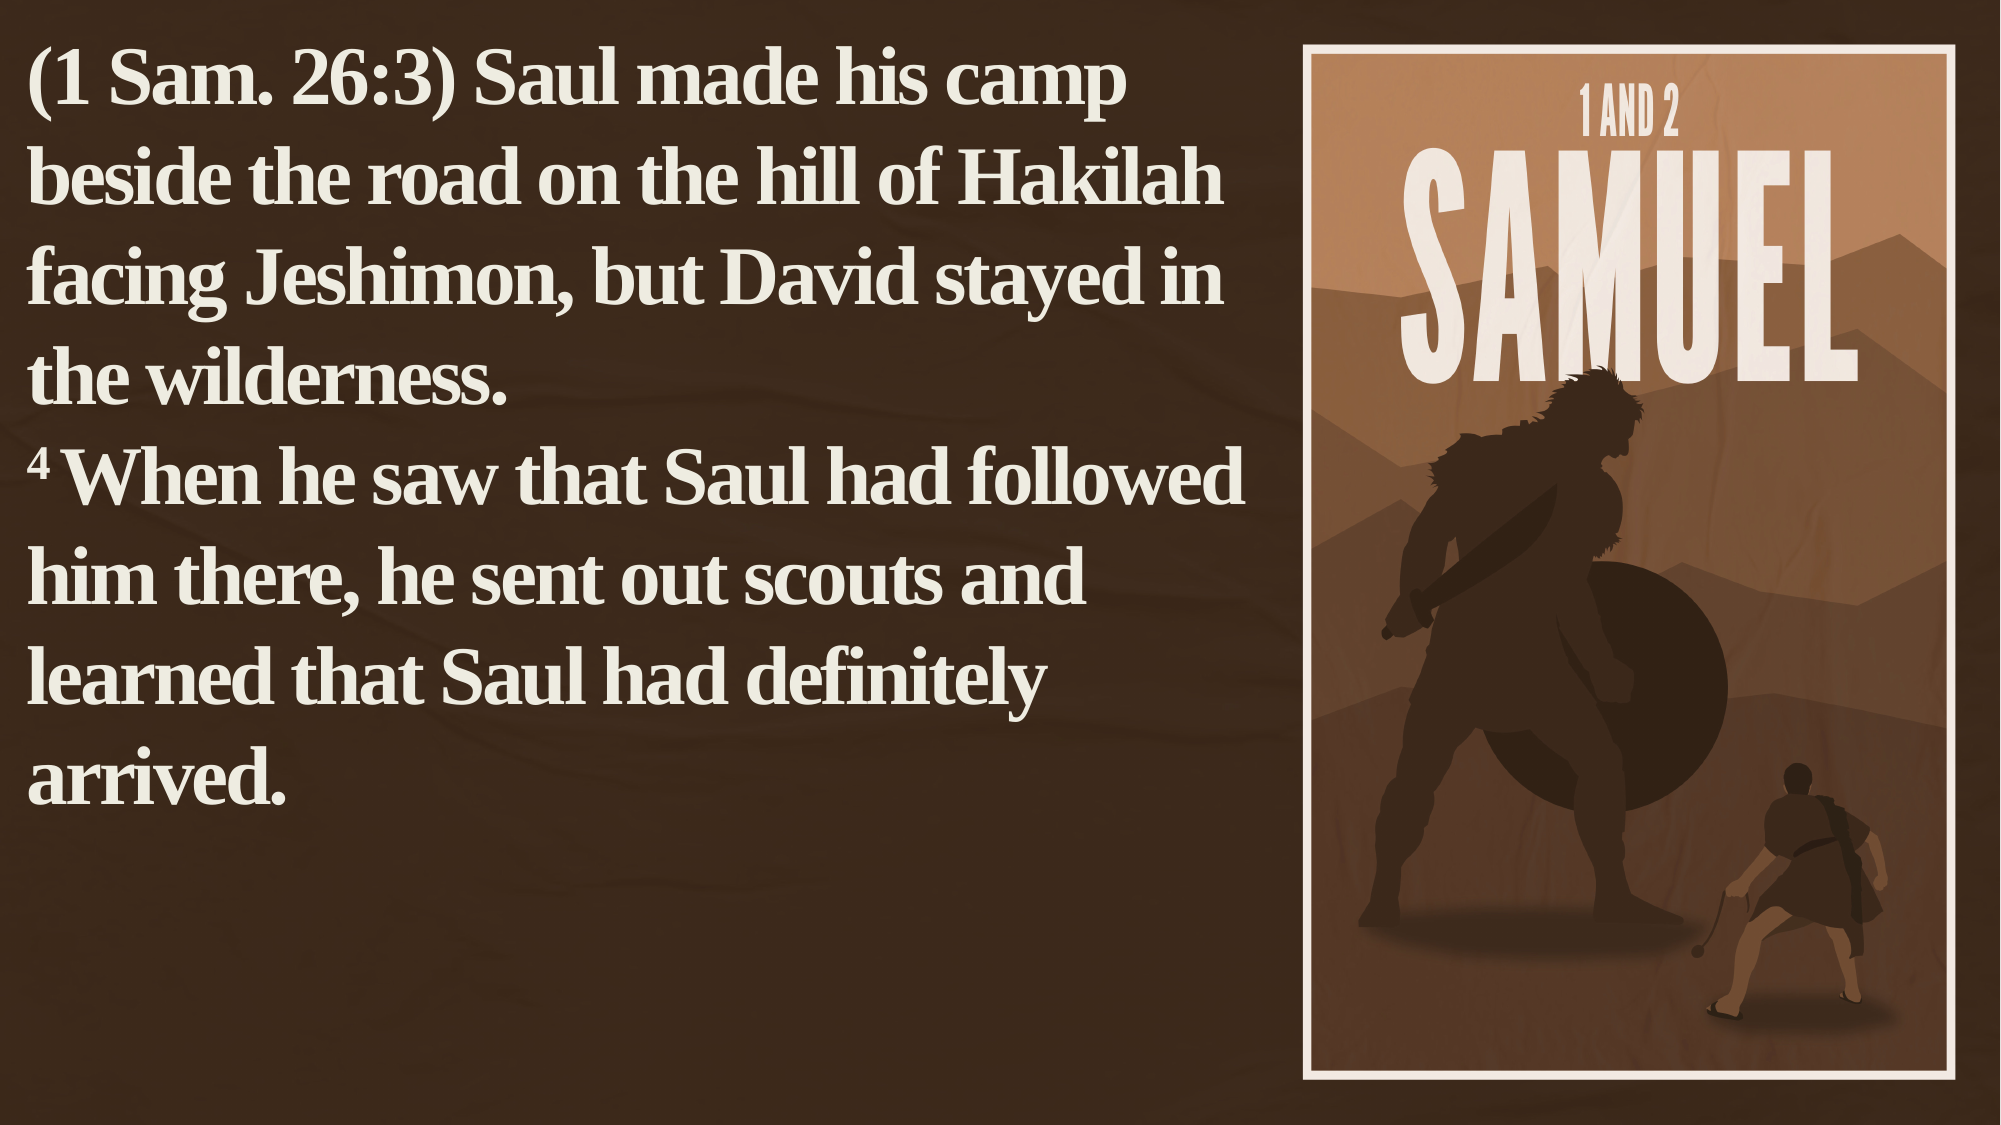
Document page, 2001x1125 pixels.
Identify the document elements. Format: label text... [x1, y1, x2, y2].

text_box (1 Sam. 26:3) Saul made his camp beside the road on the hill of Hakilah facing Jeshimon, but David stayed in the wilderness. 4 When he saw that Saul had followed him there, he sent out scouts and learned that Saul had definitely arrived. [11, 13, 1289, 829]
picture [0, 0, 2001, 1125]
